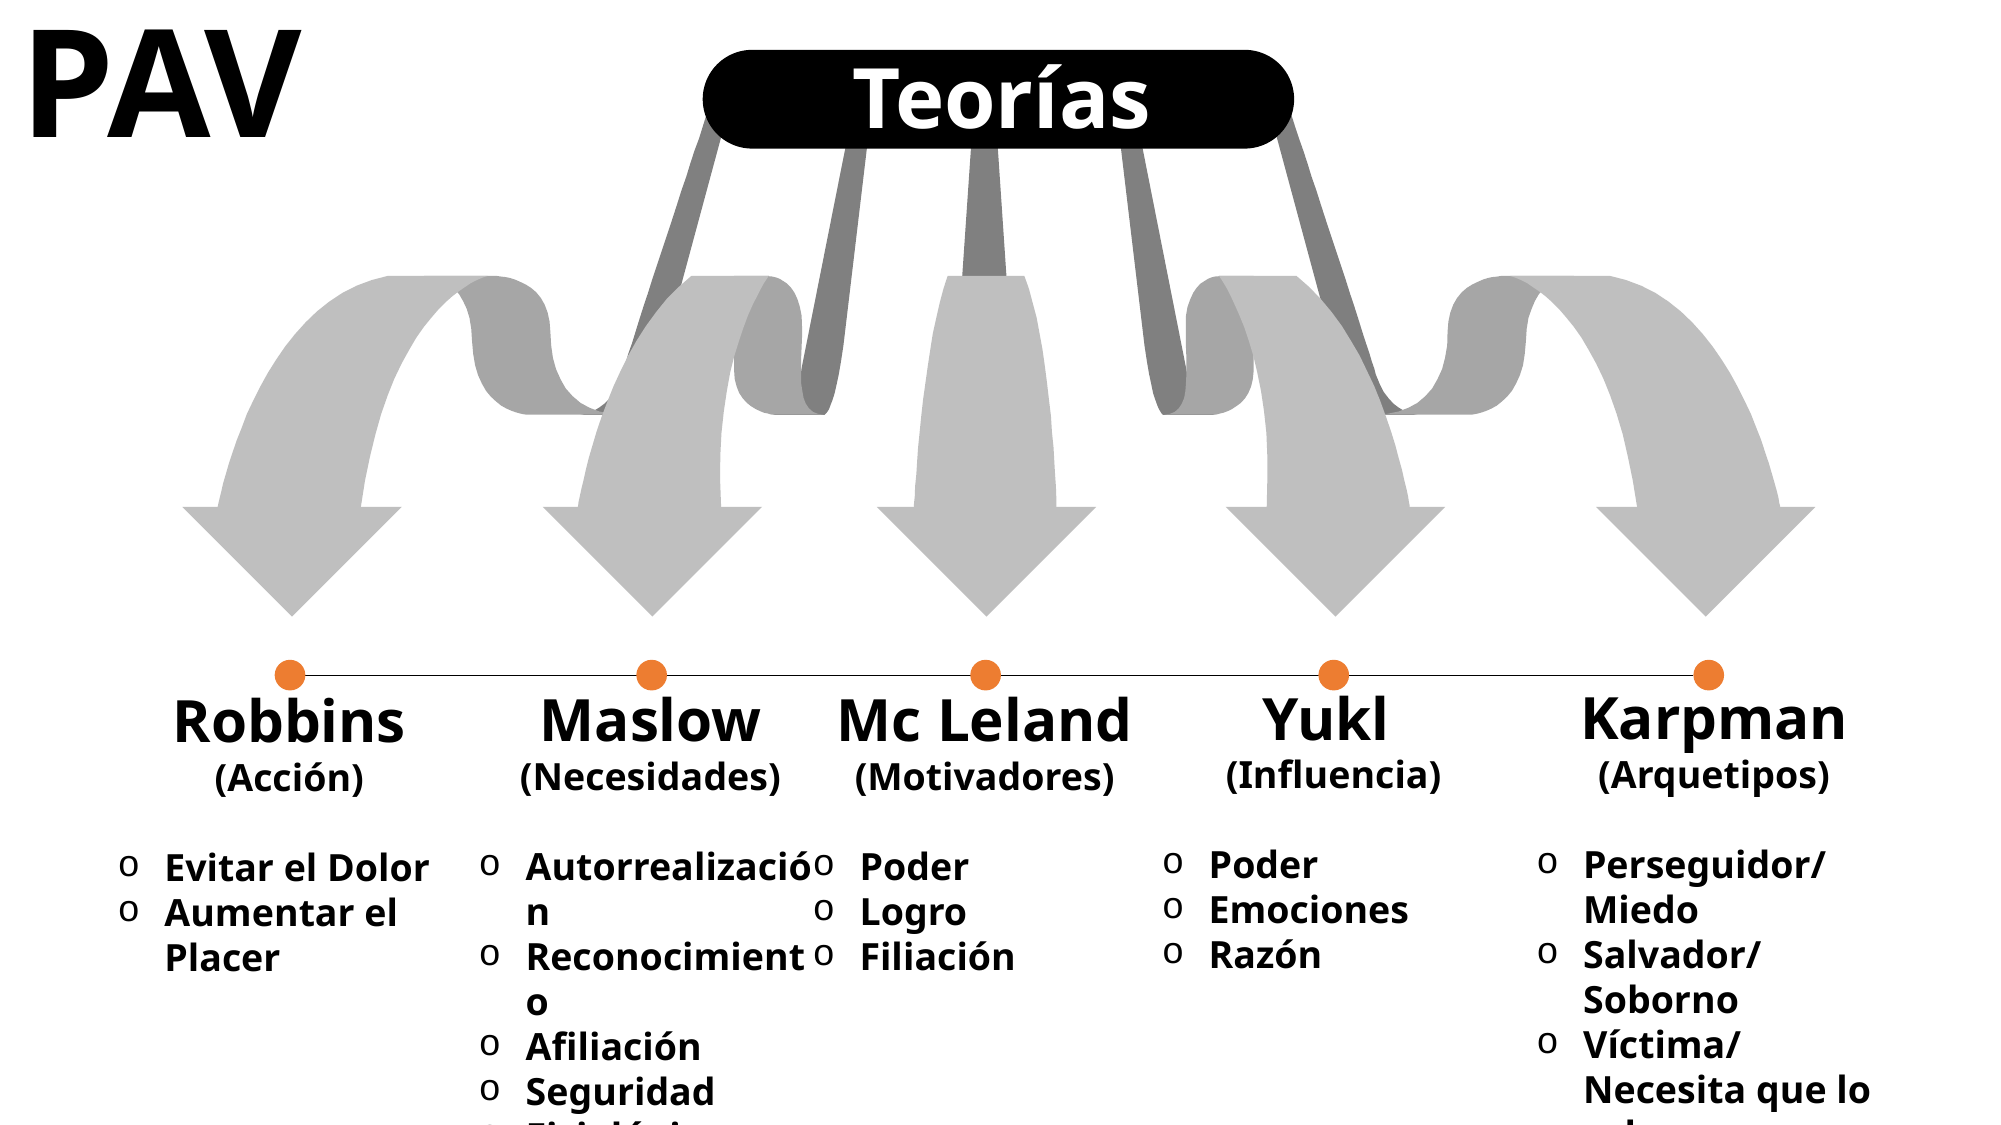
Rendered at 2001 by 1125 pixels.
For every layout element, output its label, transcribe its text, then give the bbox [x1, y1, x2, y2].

text_box PAV [5, 0, 578, 175]
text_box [182, 95, 542, 617]
text_box [635, 658, 669, 675]
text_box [1446, 95, 1816, 617]
text_box Teorías [770, 38, 1234, 153]
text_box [876, 95, 1097, 617]
text_box Maslow (Necesidades) Autorrealización Reconocimiento Afiliación Seguridad Fisiológicas [463, 676, 838, 1125]
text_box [542, 95, 874, 617]
text_box Mc Leland (Motivadores) Poder Logro Filiación [797, 676, 1172, 986]
text_box Yukl (Influencia) Poder Emociones Razón [1147, 676, 1521, 984]
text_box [1114, 95, 1446, 617]
text_box [1692, 658, 1726, 674]
text_box [1234, 48, 1295, 95]
text_box [701, 48, 770, 95]
text_box [969, 658, 1003, 675]
text_box Karpman (Arquetipos) Perseguidor/Miedo Salvador/Soborno Víctima/Necesita que lo salven o ser perseguido [1521, 674, 1907, 1125]
text_box Robbins (Acción) Evitar el Dolor Aumentar el Placer [102, 676, 463, 987]
text_box [1317, 658, 1351, 674]
text_box [273, 658, 307, 676]
